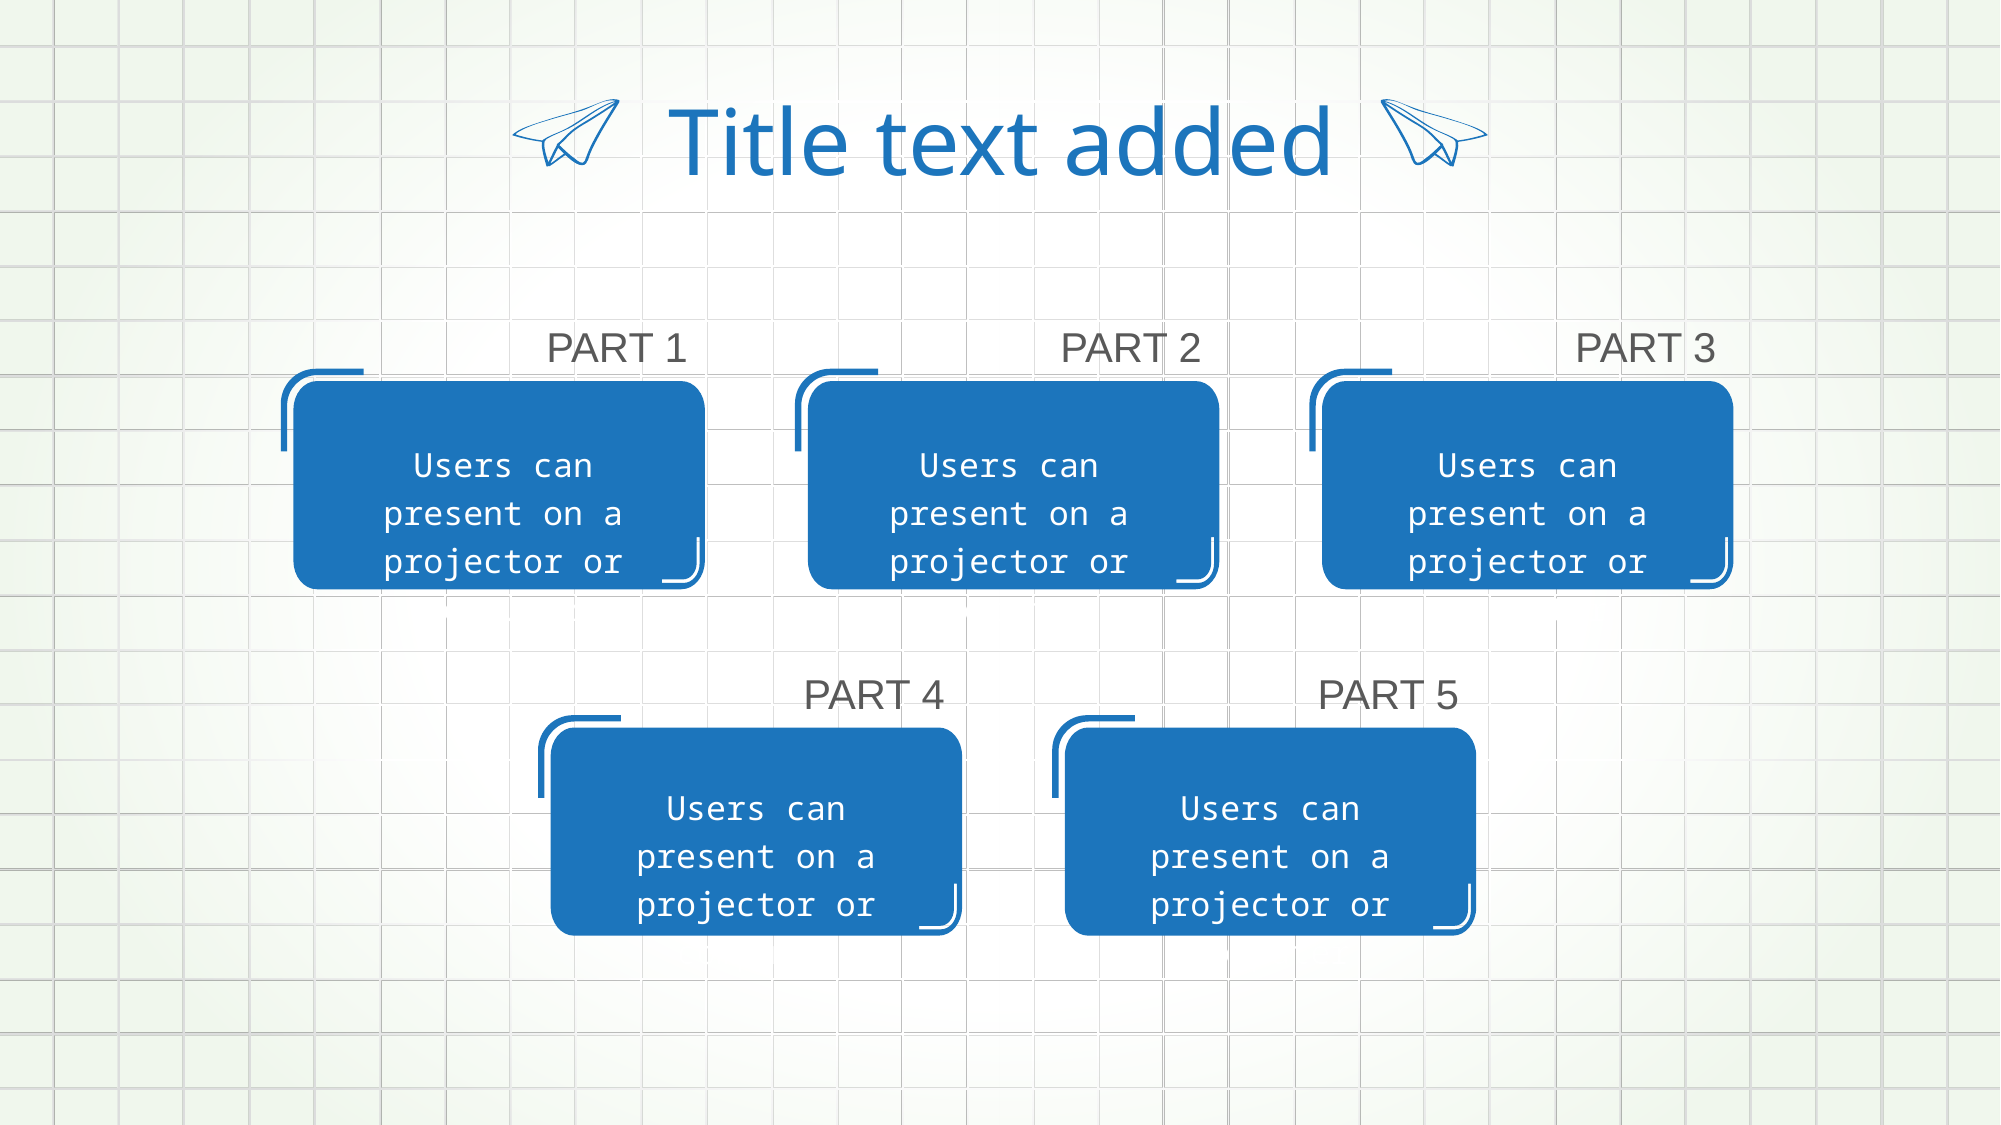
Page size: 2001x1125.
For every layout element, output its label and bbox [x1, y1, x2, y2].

text_box [794, 293, 1220, 590]
text_box [1309, 293, 1734, 590]
text_box [511, 54, 1489, 196]
text_box [537, 639, 962, 936]
text_box [1052, 639, 1477, 936]
picture [0, 0, 2000, 1125]
text_box [280, 293, 705, 590]
